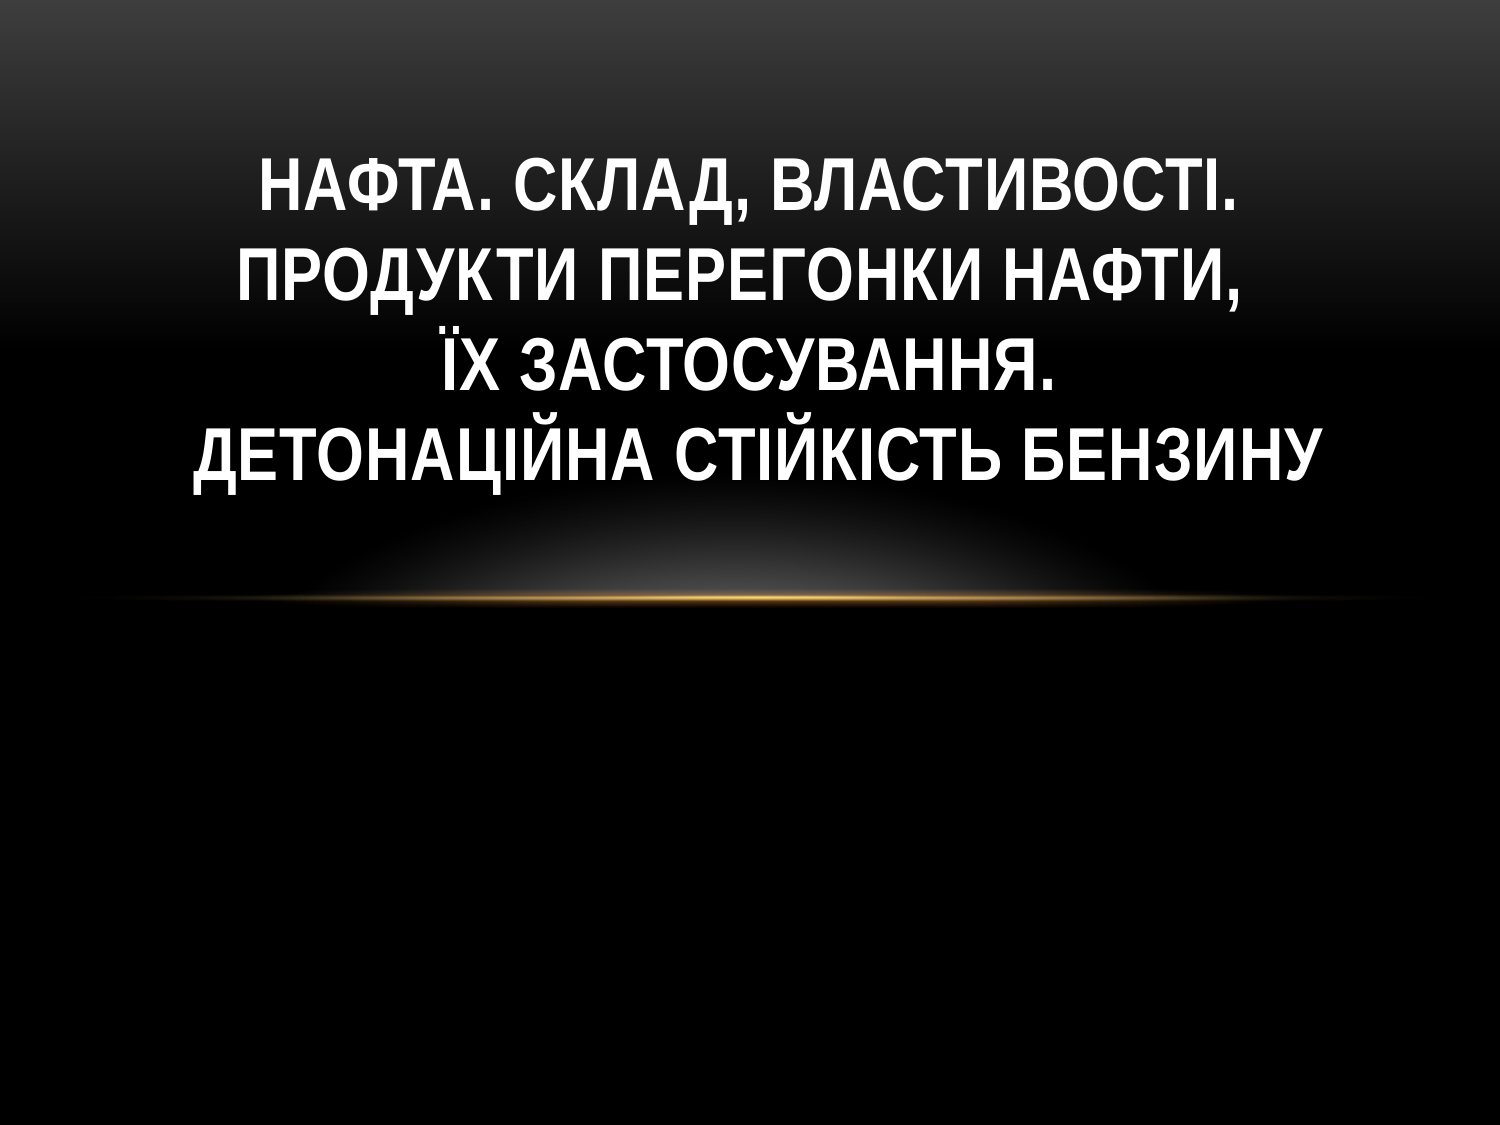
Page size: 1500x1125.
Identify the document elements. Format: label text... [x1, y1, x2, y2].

picture [0, 0, 1500, 750]
title Нафта. Склад, властивості. Продукти перегонки нафти, їх застосування. Детонаційна стійкість бензину [76, 90, 1423, 504]
